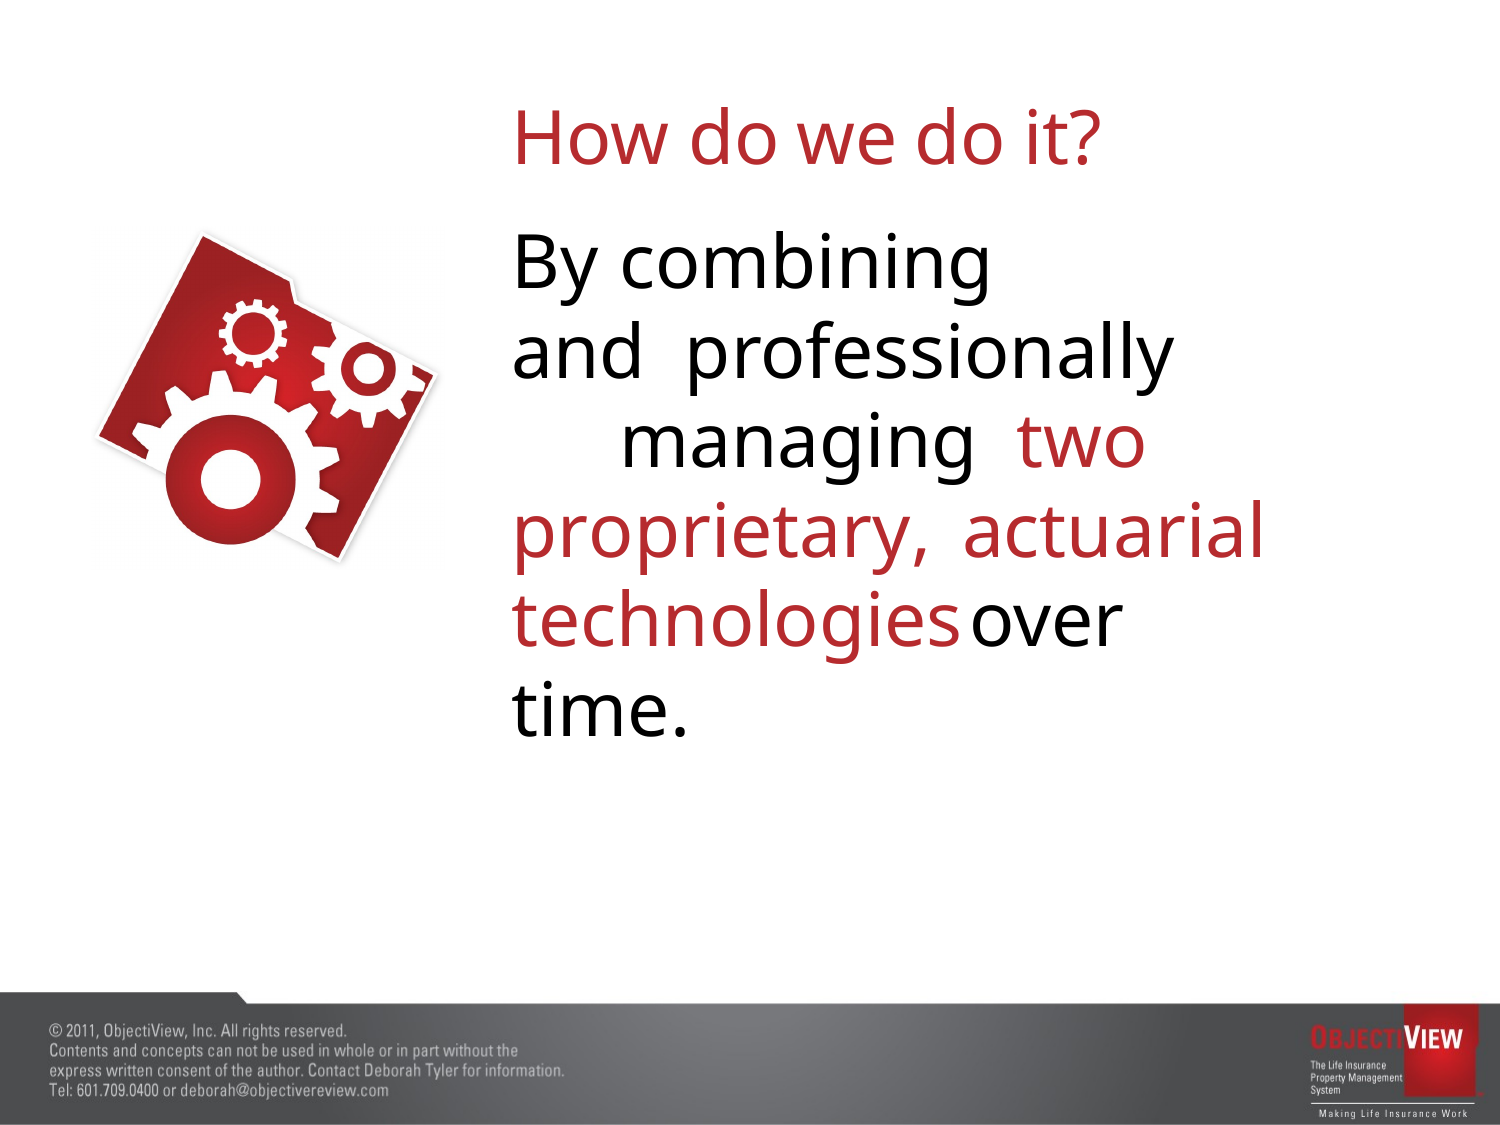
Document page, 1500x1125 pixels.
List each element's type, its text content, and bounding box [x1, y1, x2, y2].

text_box [91, 226, 445, 570]
text_box How do we do it? By combining and professionally managing two proprietary, actuarial technologies over time. [509, 56, 1343, 752]
picture [0, 991, 1500, 1125]
